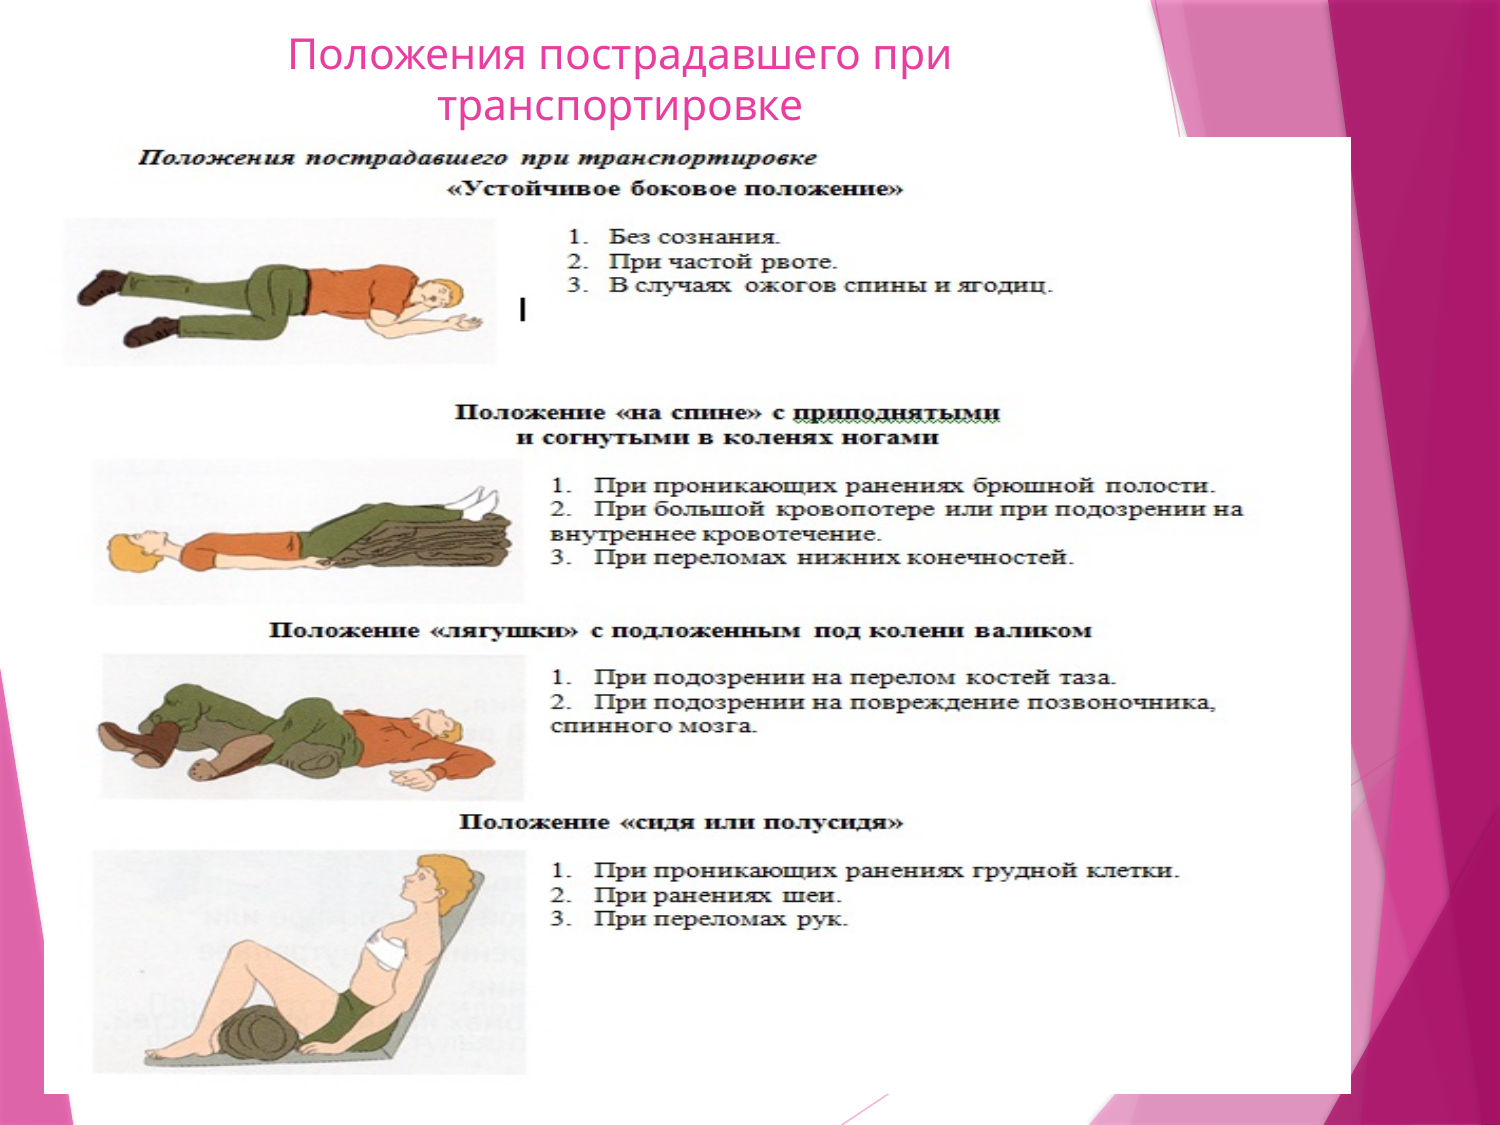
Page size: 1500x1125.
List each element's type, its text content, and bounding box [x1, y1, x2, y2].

title Положения пострадавшего при транспортировке [99, 19, 1142, 135]
picture [44, 136, 1351, 1095]
